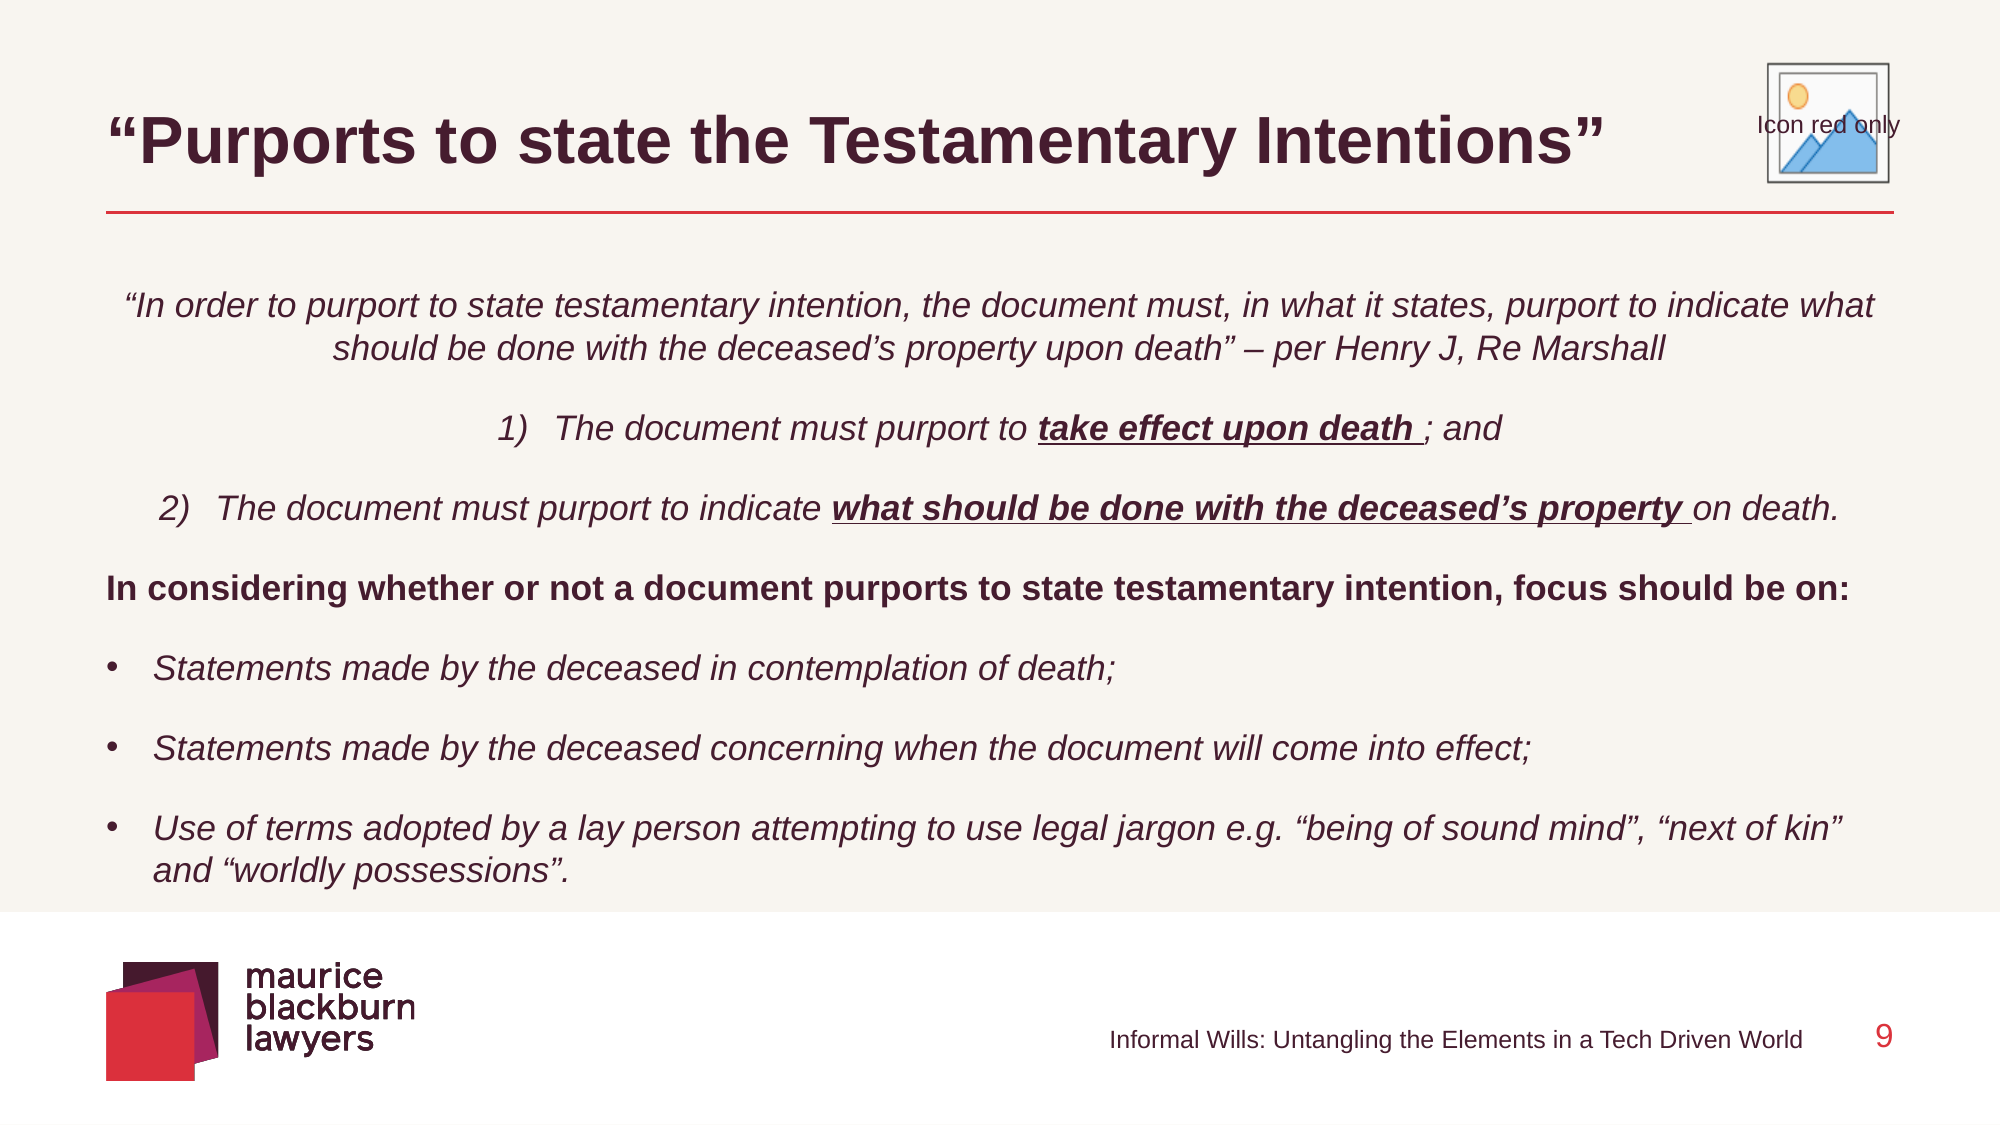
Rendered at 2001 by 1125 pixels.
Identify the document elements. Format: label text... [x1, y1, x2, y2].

title “Purports to state the Testamentary Intentions” [106, 91, 1717, 240]
footer Informal Wills: Untangling the Elements in a Tech Driven World [1096, 1006, 1805, 1125]
slide_number 9 [1805, 1006, 1894, 1125]
list “In order to purport to state testamentary intention, the document must, in what it states, purport to indicate what should be done with the deceased’s property upon death” – per Henry J, Re Marshall The document must purport to take effect upon death ; and The document must purport to indicate what should be done with the deceased’s property on death. In considering whether or not a document purports to state testamentary intention, focus should be on: Statements made by the deceased in contemplation of death; Statements made by the deceased concerning when the document will come into effect; Use of terms adopted by a lay person attempting to use legal jargon e.g. “being of sound mind”, “next of kin” and “worldly possessions”. [106, 239, 1894, 905]
picture [1763, 58, 1894, 189]
